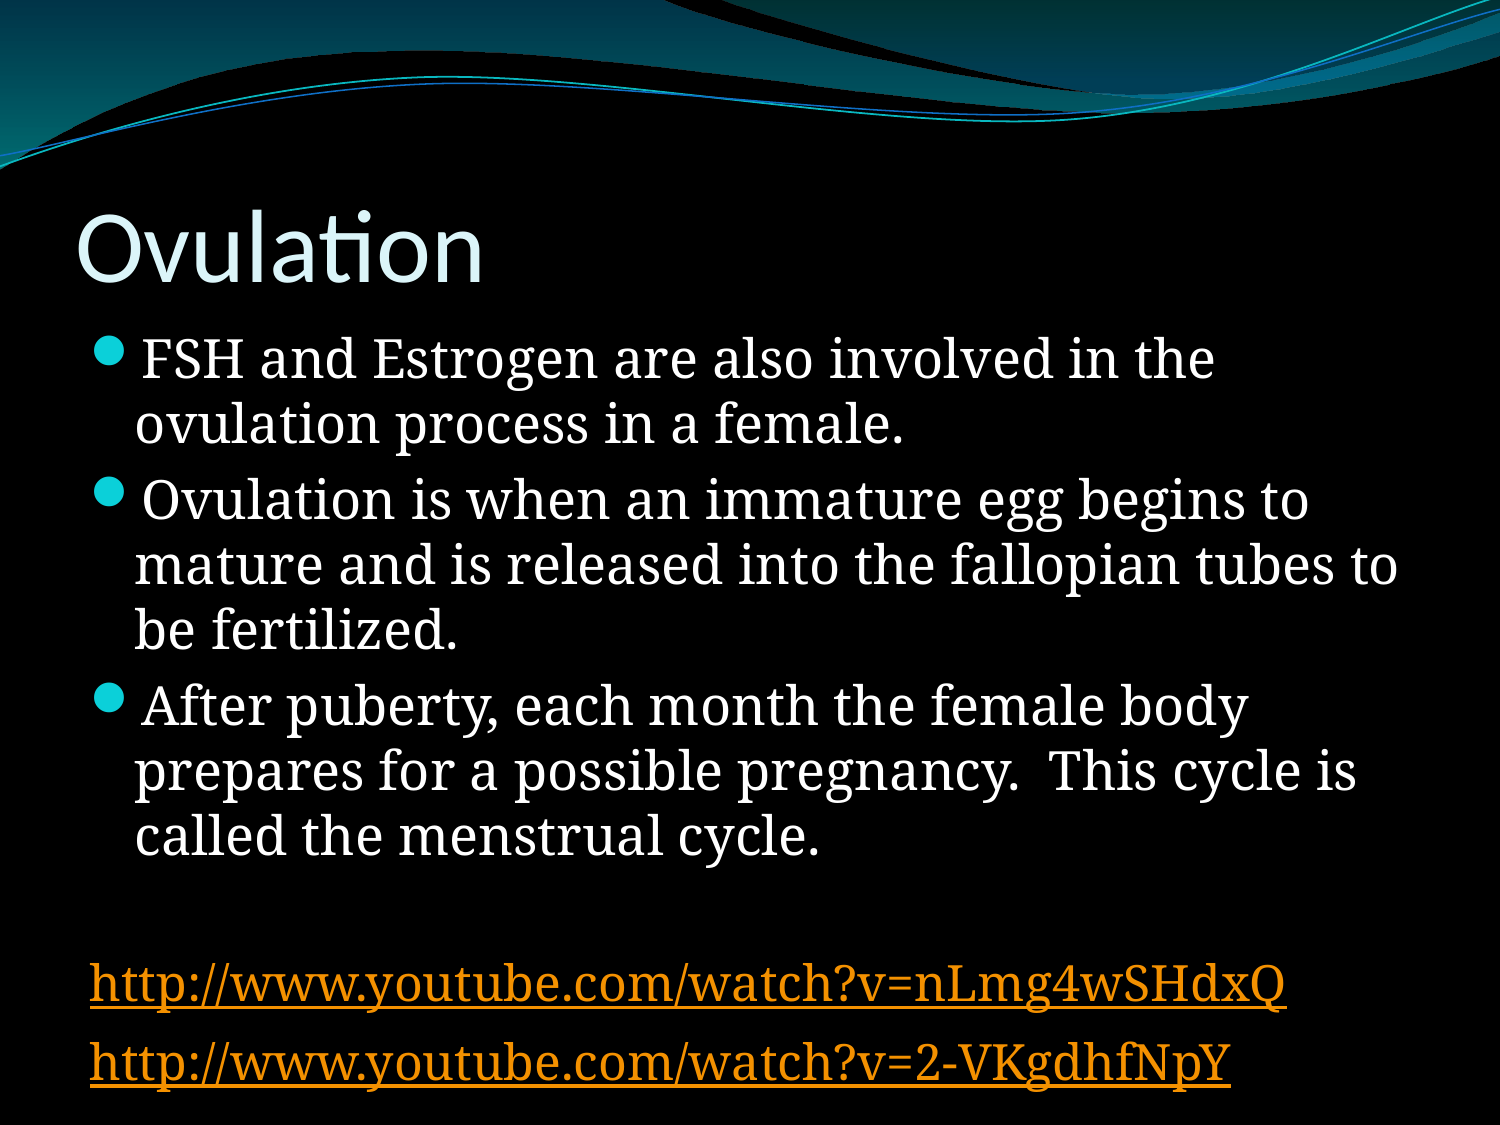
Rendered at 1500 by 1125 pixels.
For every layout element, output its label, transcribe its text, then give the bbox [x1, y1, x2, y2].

list FSH and Estrogen are also involved in the ovulation process in a female. Ovulation is when an immature egg begins to mature and is released into the fallopian tubes to be fertilized. After puberty, each month the female body prepares for a possible pregnancy. This cycle is called the menstrual cycle. http://www.youtube.com/watch?v=nLmg4wSHdxQ http://www.youtube.com/watch?v=2-VKgdhfNpY [75, 317, 1425, 1038]
title Ovulation [75, 115, 1425, 303]
